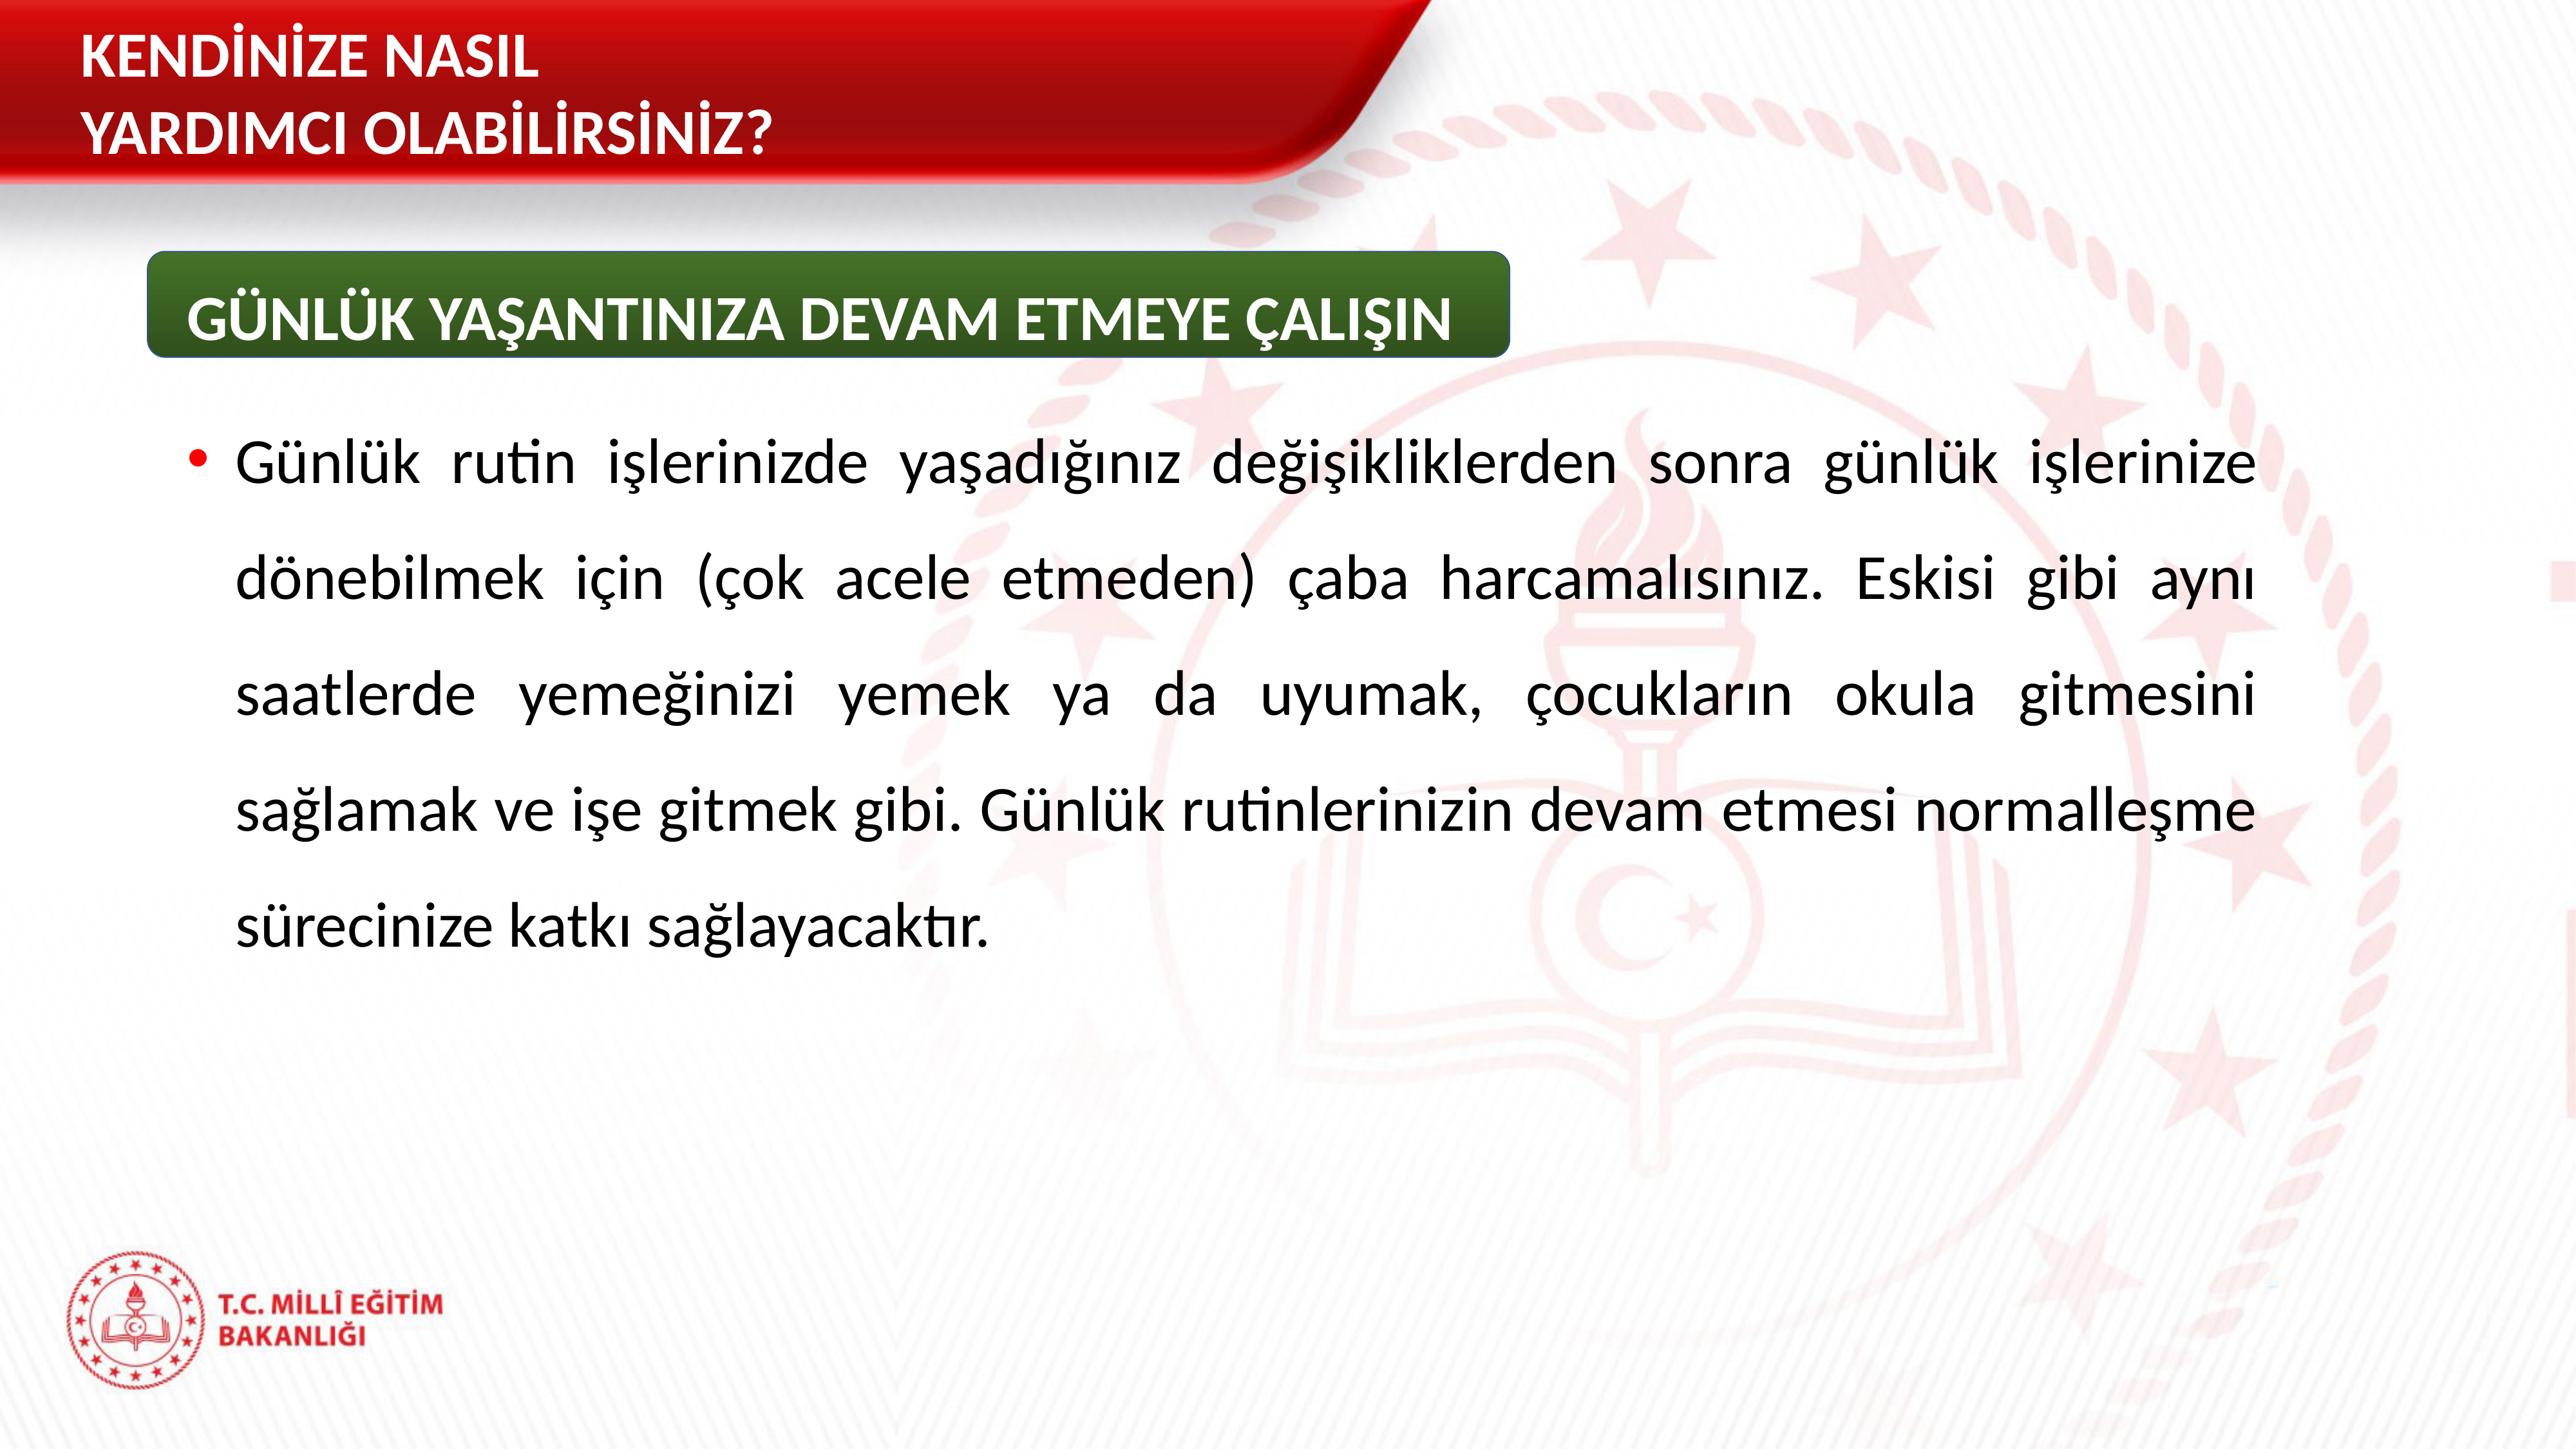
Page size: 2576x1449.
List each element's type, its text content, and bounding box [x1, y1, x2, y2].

picture [0, 0, 2576, 1449]
text_box GÜNLÜK YAŞANTINIZA DEVAM ETMEYE ÇALIŞIN Günlük rutin işlerinizde yaşadığınız değişikliklerden sonra günlük işlerinize dönebilmek için (çok acele etmeden) çaba harcamalısınız. Eskisi gibi aynı saatlerde yemeğinizi yemek ya da uyumak, çocukların okula gitmesini sağlamak ve işe gitmek gibi. Günlük rutinlerinizin devam etmesi normalleşme sürecinize katkı sağlayacaktır. [176, 232, 2269, 1197]
text_box [147, 251, 176, 358]
text_box KENDİNİZE NASIL YARDIMCI OLABİLİRSİNİZ? [71, 8, 1245, 173]
